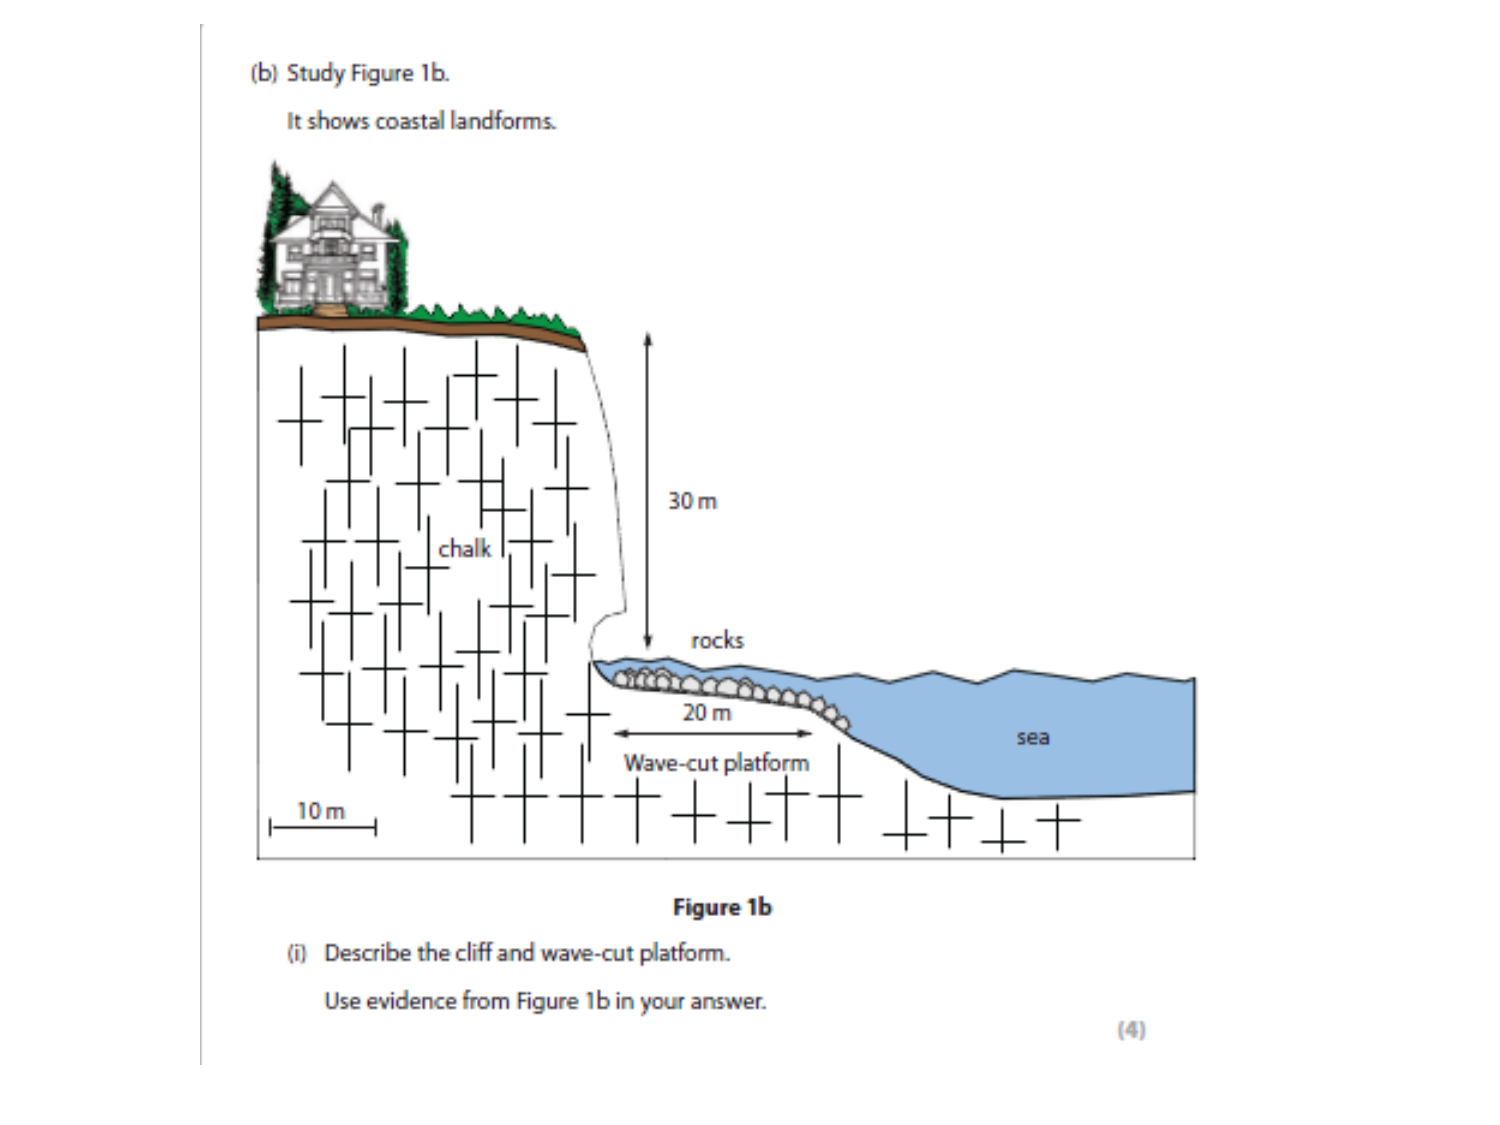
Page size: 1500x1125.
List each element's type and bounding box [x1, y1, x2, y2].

picture [199, 24, 1226, 1065]
